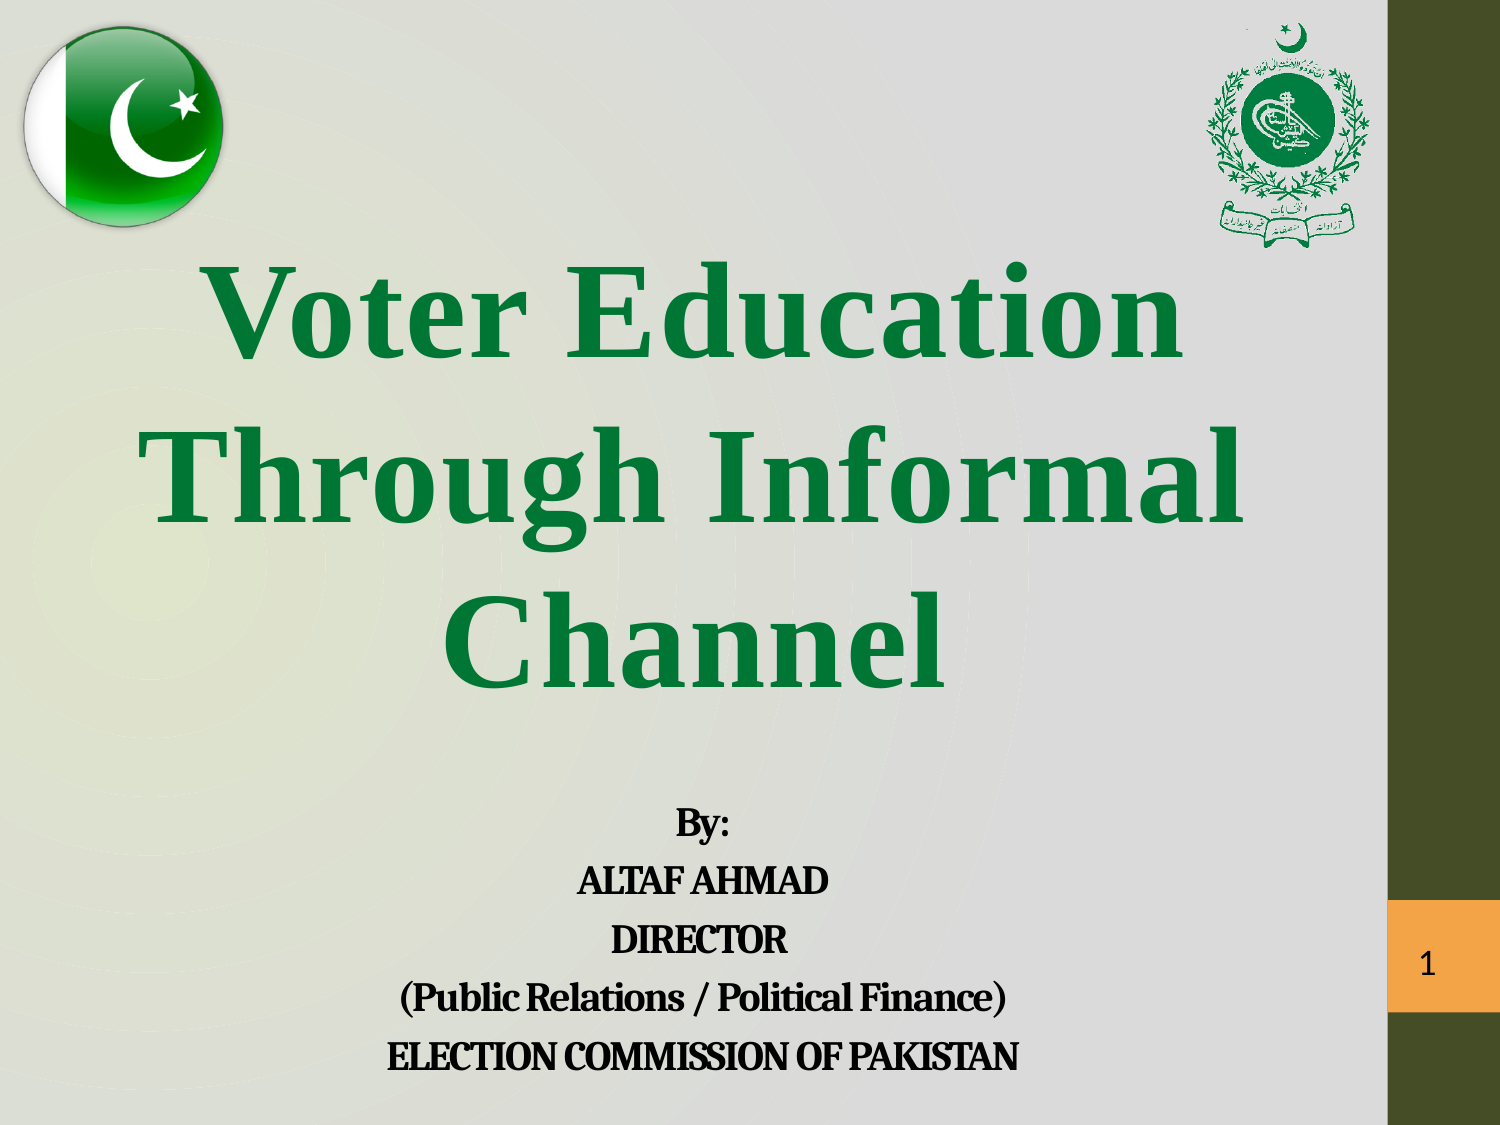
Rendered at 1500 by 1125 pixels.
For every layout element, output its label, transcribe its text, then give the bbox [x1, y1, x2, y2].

text_box By: ALTAF AHMAD DIRECTOR (Public Relations / Political Finance) ELECTION COMMISSION OF PAKISTAN [0, 787, 1388, 1088]
picture [0, 15, 272, 238]
picture [1187, 12, 1388, 212]
text_box Voter Education Through Informal Channel [0, 212, 1425, 723]
text_box 1 [1399, 926, 1490, 992]
